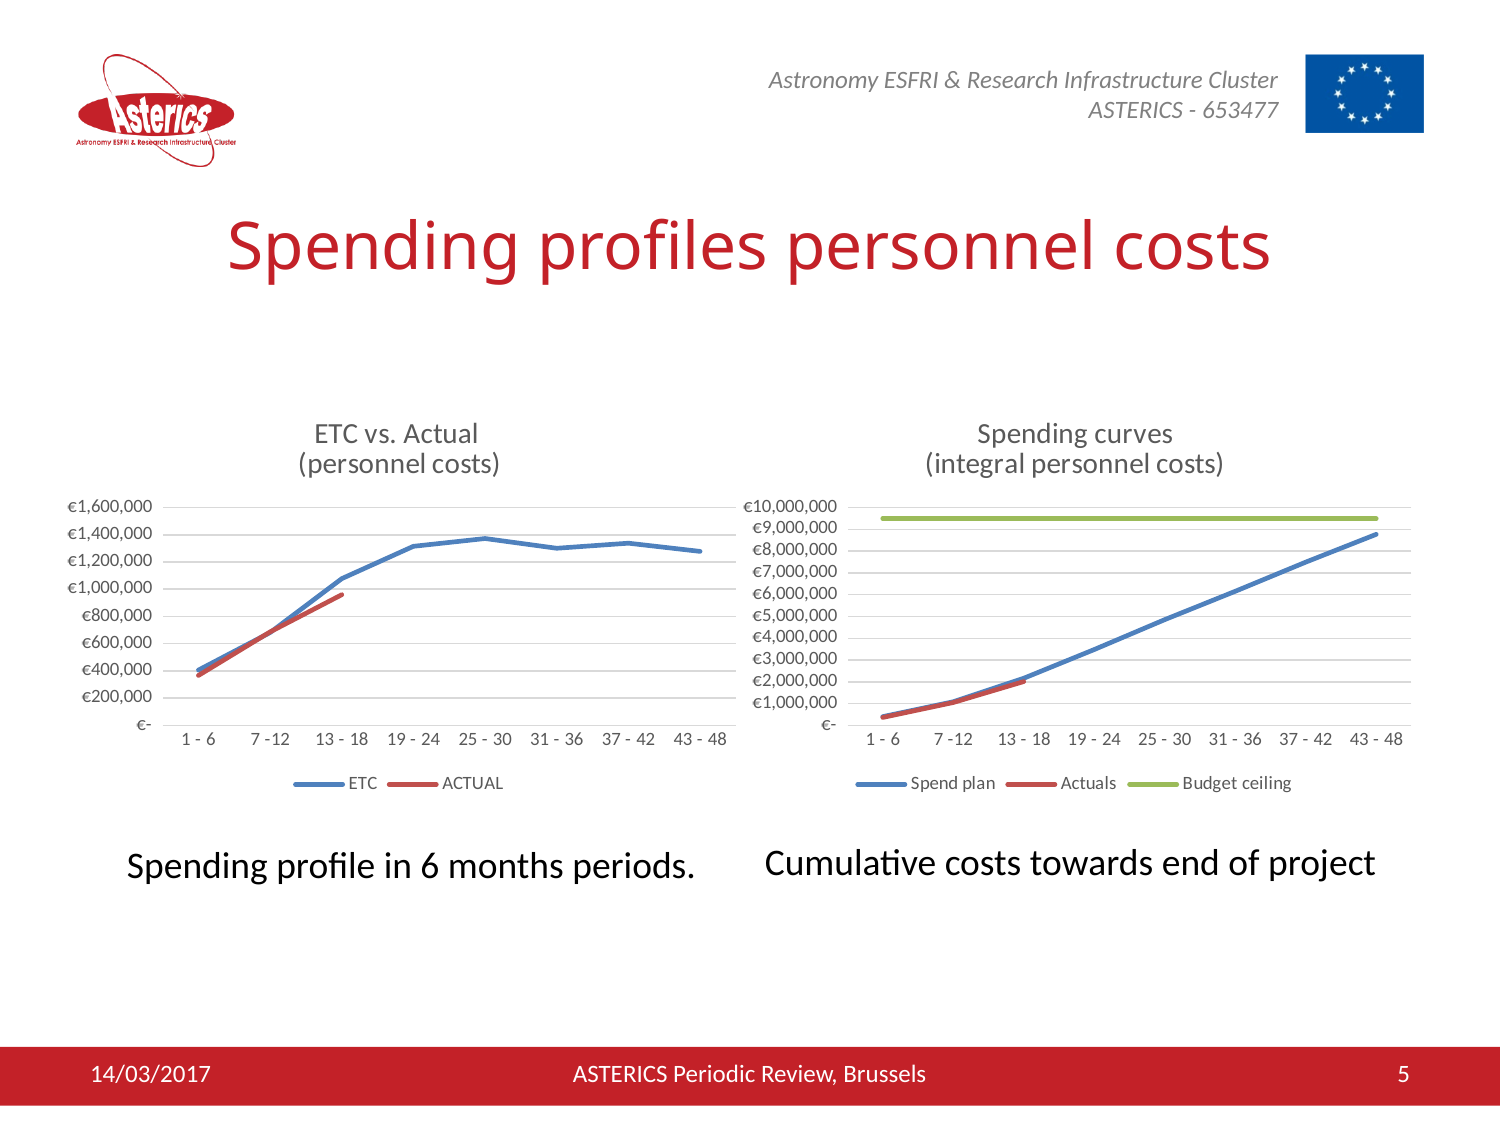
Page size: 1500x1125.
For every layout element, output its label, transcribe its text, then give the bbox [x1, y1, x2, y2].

picture [76, 54, 236, 167]
picture [1306, 55, 1423, 133]
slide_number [75, 1042, 425, 1103]
slide_number 5 [1074, 1042, 1425, 1103]
title Spending profiles personnel costs [75, 172, 1425, 315]
footer ASTERICS Periodic Review, Brussels [512, 1042, 988, 1103]
chart [48, 396, 1426, 801]
text_box Spending profile in 6 months periods. [112, 834, 750, 894]
text_box Cumulative costs towards end of project [750, 830, 1447, 891]
